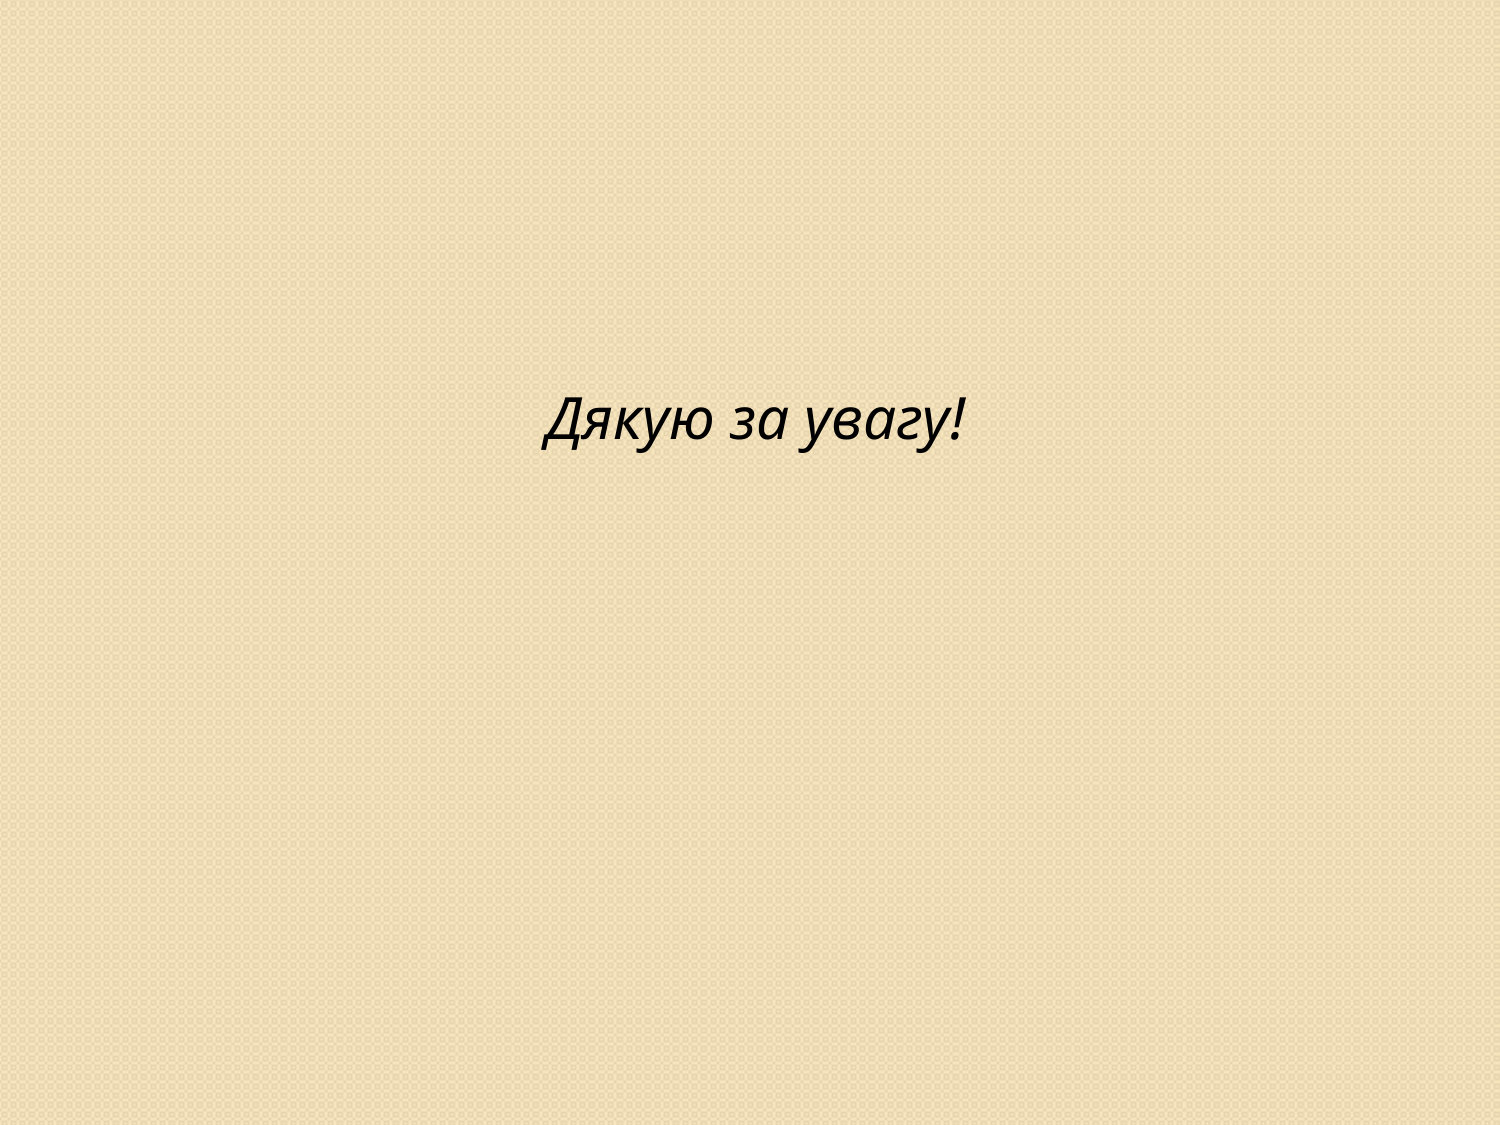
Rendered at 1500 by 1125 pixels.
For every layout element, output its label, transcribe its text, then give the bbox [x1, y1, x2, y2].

text_box Дякую за увагу! [336, 373, 1176, 459]
